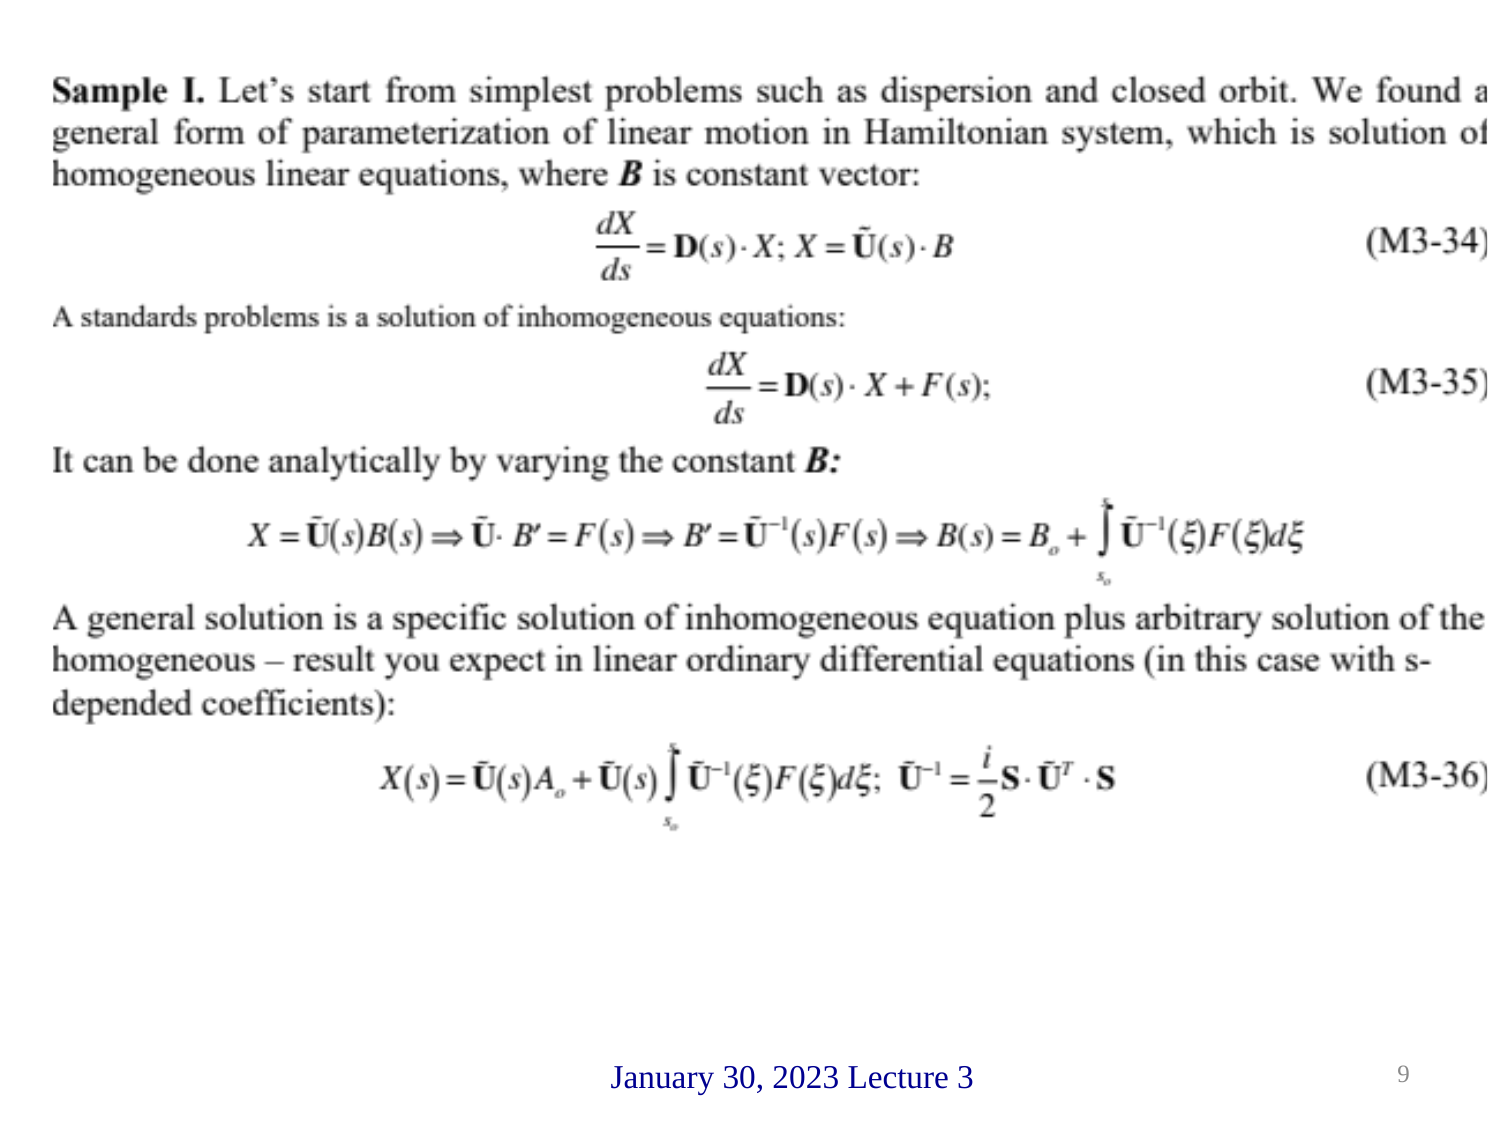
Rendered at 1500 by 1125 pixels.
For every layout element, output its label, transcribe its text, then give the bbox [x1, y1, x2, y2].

slide_number 9 [1074, 1042, 1425, 1103]
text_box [52, 58, 1488, 832]
